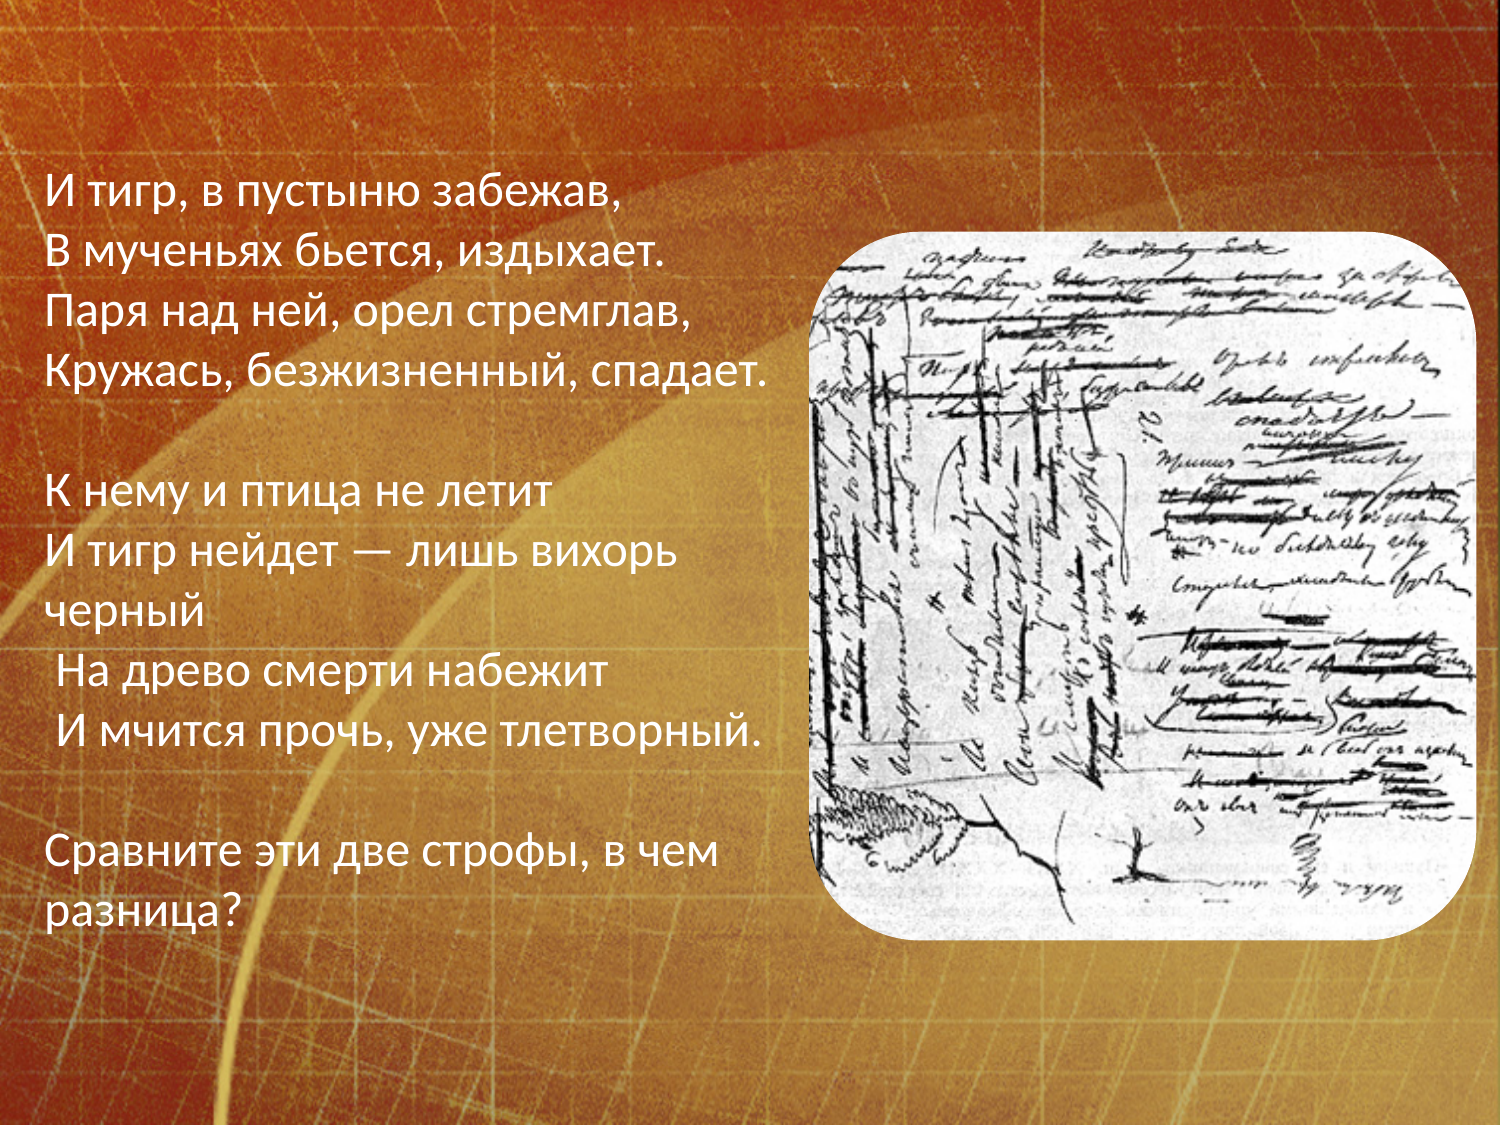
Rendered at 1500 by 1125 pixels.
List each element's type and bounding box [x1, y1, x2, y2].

list [0, 0, 1500, 1125]
picture [808, 231, 1477, 941]
